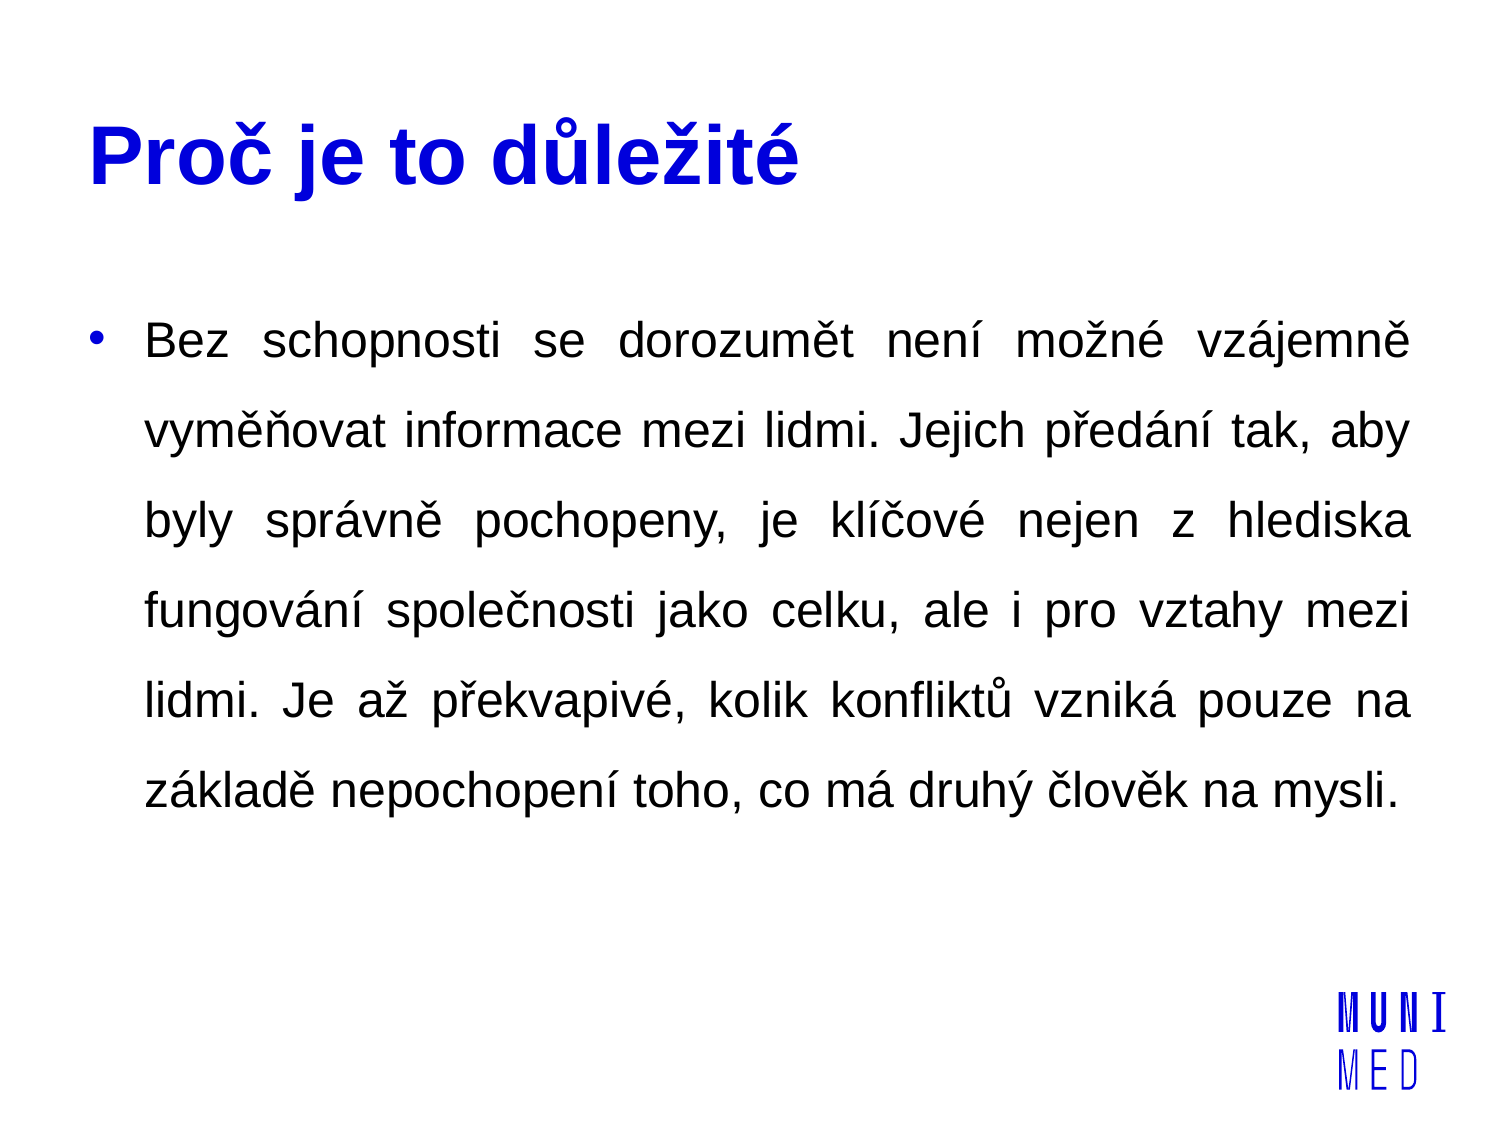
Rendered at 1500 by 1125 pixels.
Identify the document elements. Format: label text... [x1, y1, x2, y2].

title Proč je to důležité [88, 118, 1412, 193]
list Bez schopnosti se dorozumět není možné vzájemně vyměňovat informace mezi lidmi. Jejich předání tak, aby byly správně pochopeny, je klíčové nejen z hlediska fungování společnosti jako celku, ale i pro vztahy mezi lidmi. Je až překvapivé, kolik konfliktů vzniká pouze na základě nepochopení toho, co má druhý člověk na mysli. [88, 277, 1412, 957]
